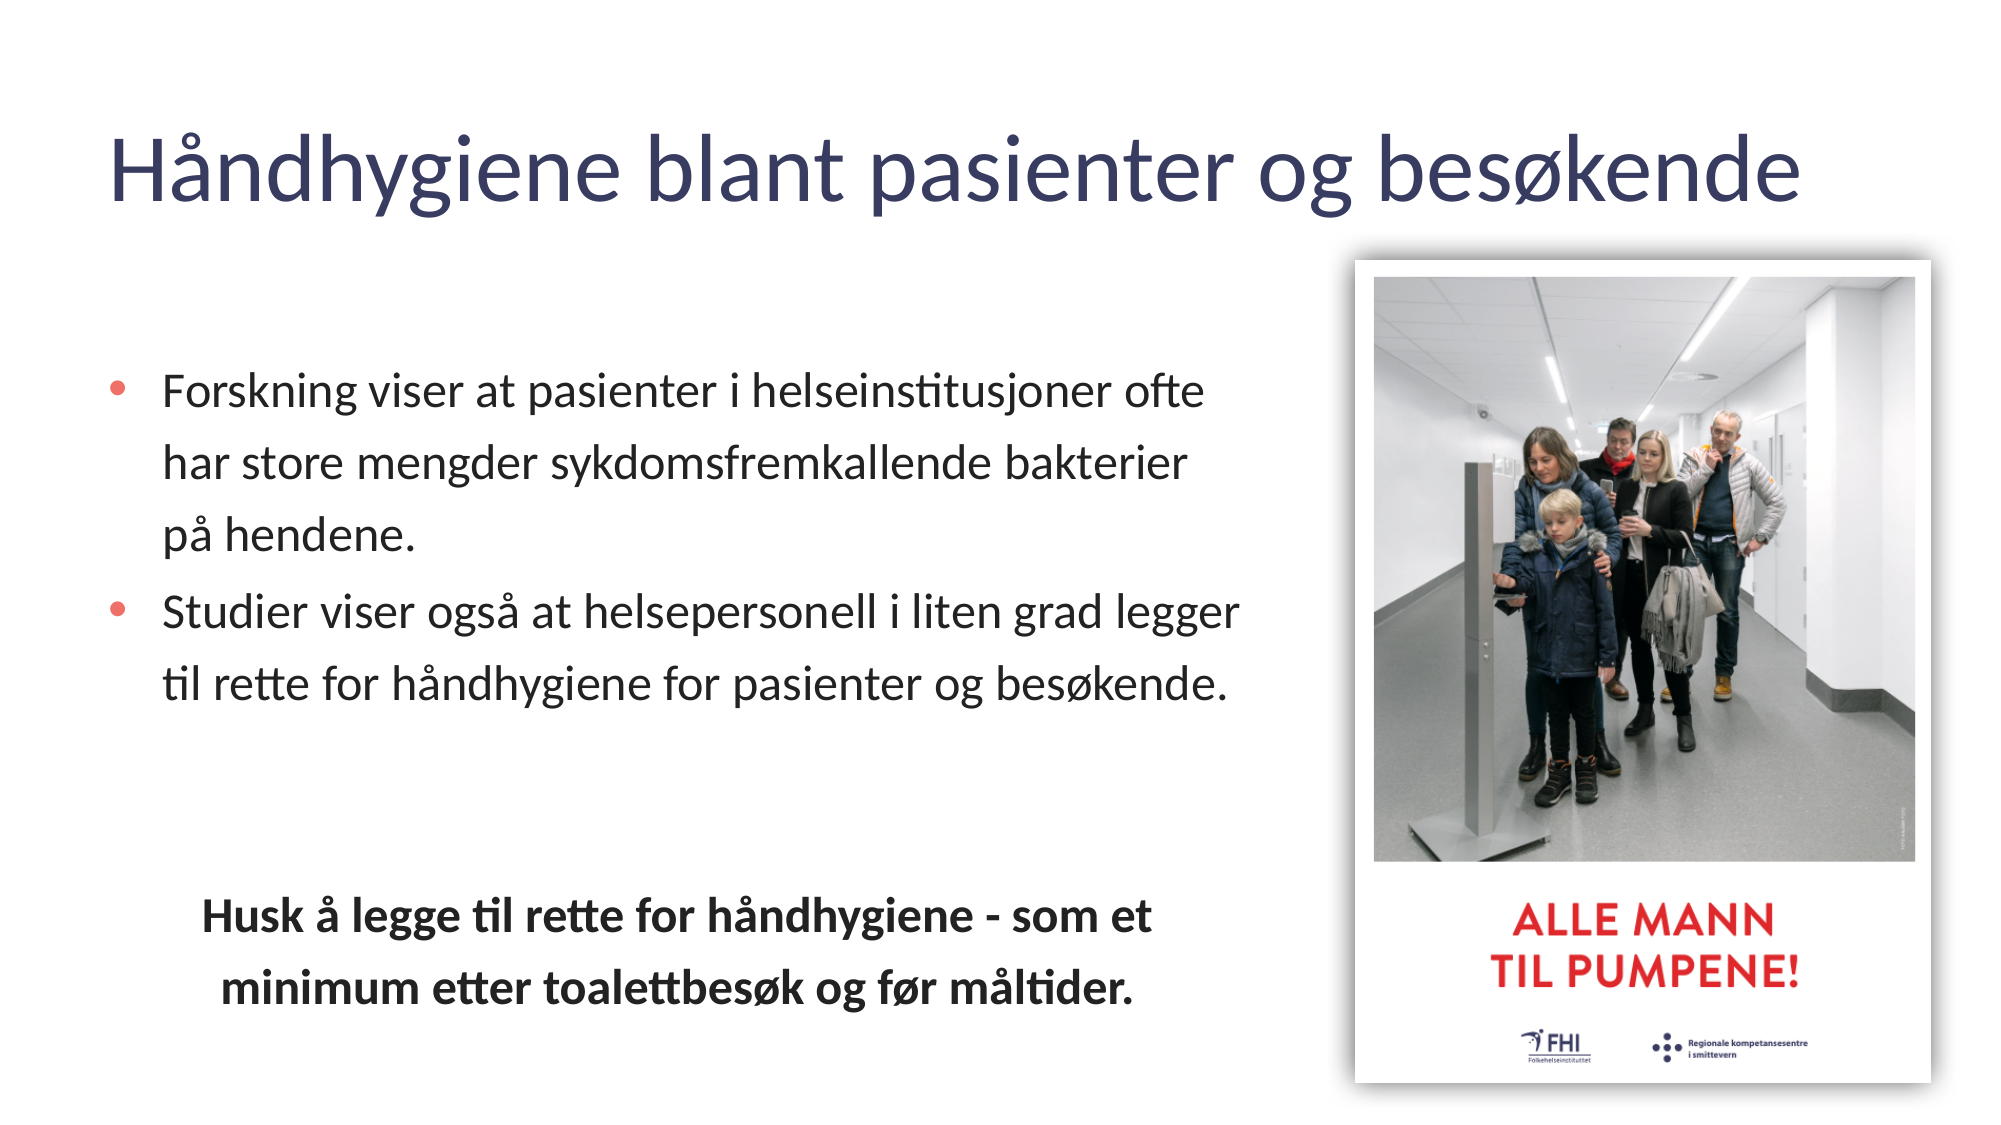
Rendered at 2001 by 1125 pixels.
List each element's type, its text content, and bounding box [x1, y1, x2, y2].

picture [1355, 260, 1944, 1099]
title Håndhygiene blant pasienter og besøkende [108, 117, 1890, 224]
list Forskning viser at pasienter i helseinstitusjoner ofte har store mengder sykdomsfremkallende bakterier på hendene. Studier viser også at helsepersonell i liten grad legger til rette for håndhygiene for pasienter og besøkende. Husk å legge til rette for håndhygiene - som et minimum etter toalettbesøk og før måltider. [108, 345, 1248, 1083]
